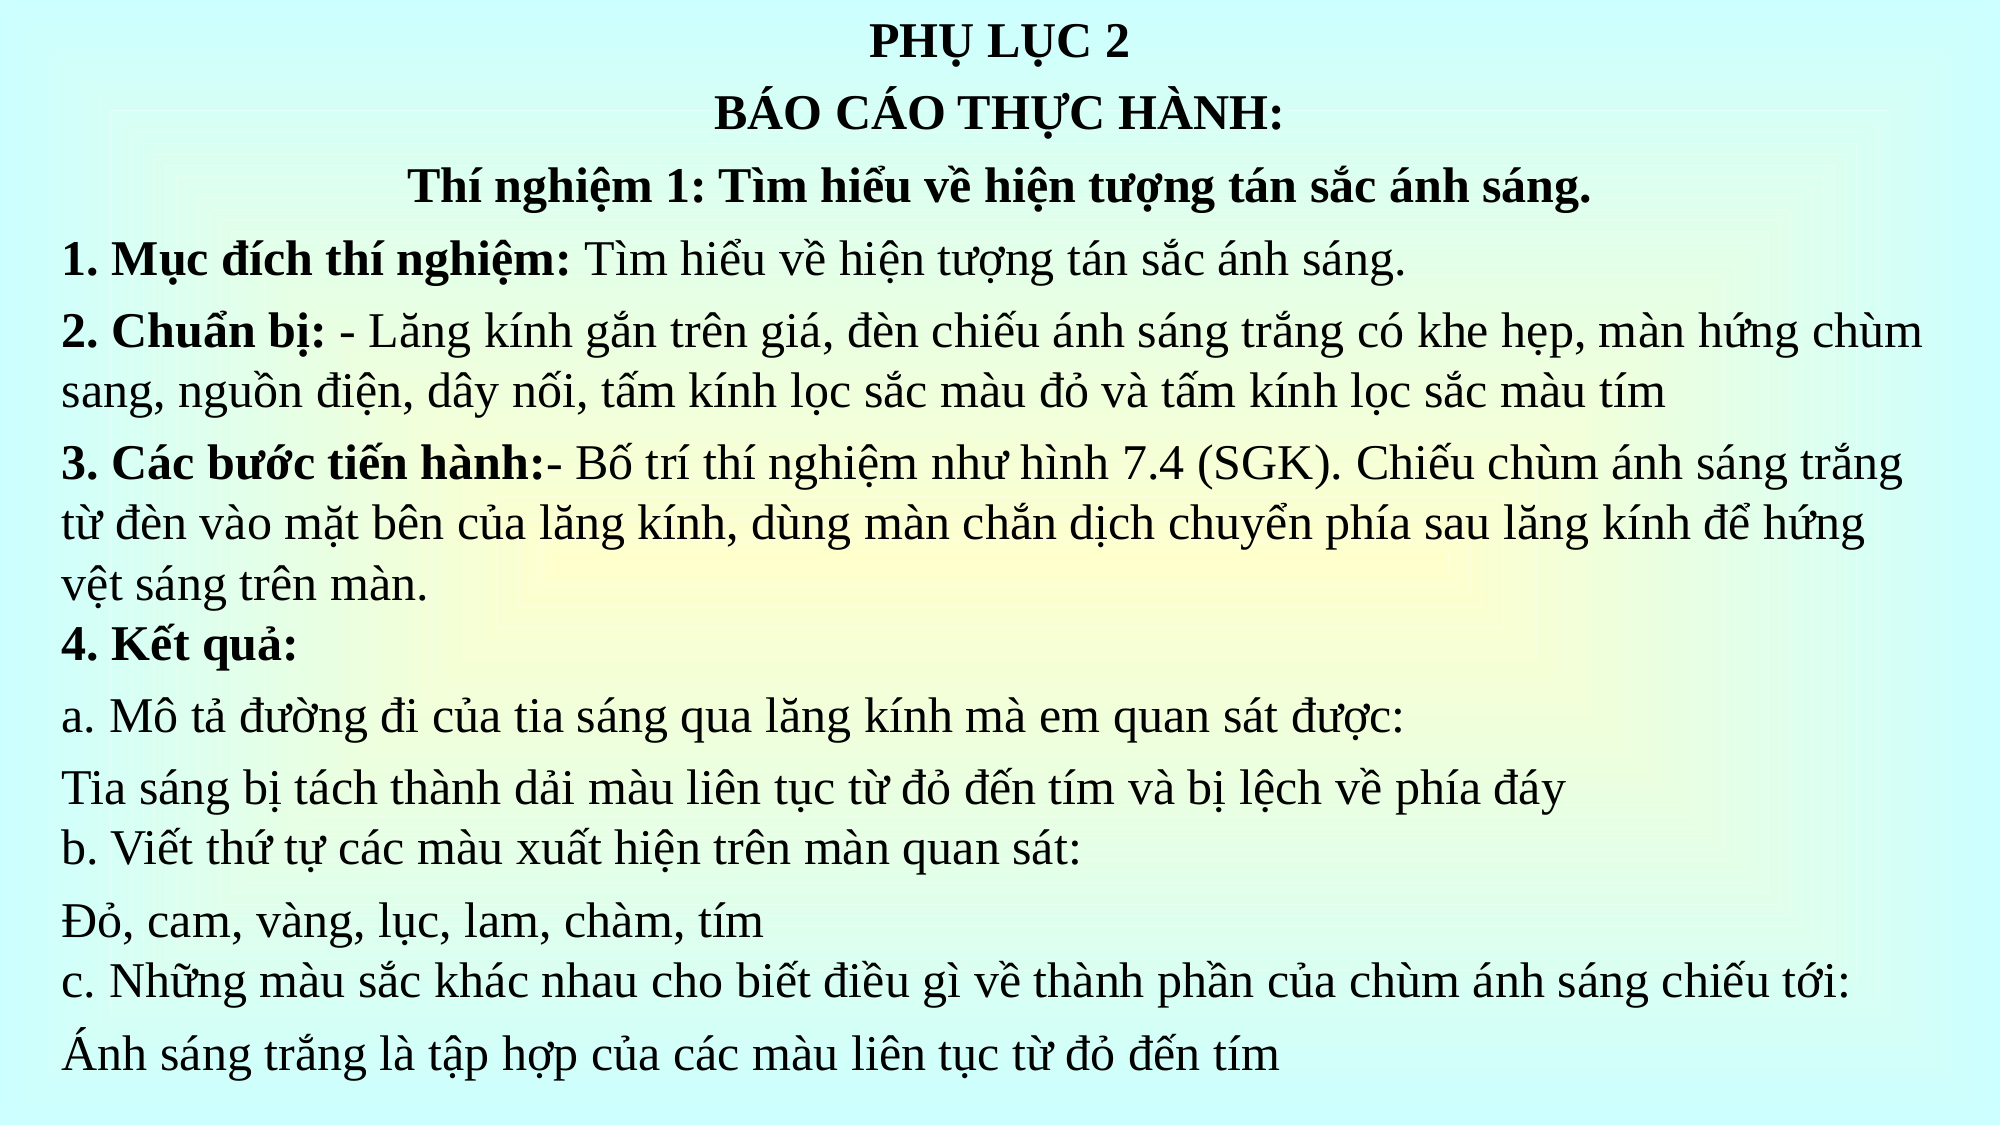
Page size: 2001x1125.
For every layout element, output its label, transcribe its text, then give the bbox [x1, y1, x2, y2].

text_box PHỤ LỤC 2 BÁO CÁO THỰC HÀNH: Thí nghiệm 1: Tìm hiểu về hiện tượng tán sắc ánh sáng. 1. Mục đích thí nghiệm: Tìm hiểu về hiện tượng tán sắc ánh sáng. 2. Chuẩn bị: - Lăng kính gắn trên giá, đèn chiếu ánh sáng trắng có khe hẹp, màn hứng chùm sang, nguồn điện, dây nối, tấm kính lọc sắc màu đỏ và tấm kính lọc sắc màu tím 3. Các bước tiến hành:- Bố trí thí nghiệm như hình 7.4 (SGK). Chiếu chùm ánh sáng trắng từ đèn vào mặt bên của lăng kính, dùng màn chắn dịch chuyển phía sau lăng kính để hứng vệt sáng trên màn. 4. Kết quả: a. Mô tả đường đi của tia sáng qua lăng kính mà em quan sát được: Tia sáng bị tách thành dải màu liên tục từ đỏ đến tím và bị lệch về phía đáy b. Viết thứ tự các màu xuất hiện trên màn quan sát: Đỏ, cam, vàng, lục, lam, chàm, tím c. Những màu sắc khác nhau cho biết điều gì về thành phần của chùm ánh sáng chiếu tới: Ánh sáng trắng là tập hợp của các màu liên tục từ đỏ đến tím [47, 0, 1953, 1125]
